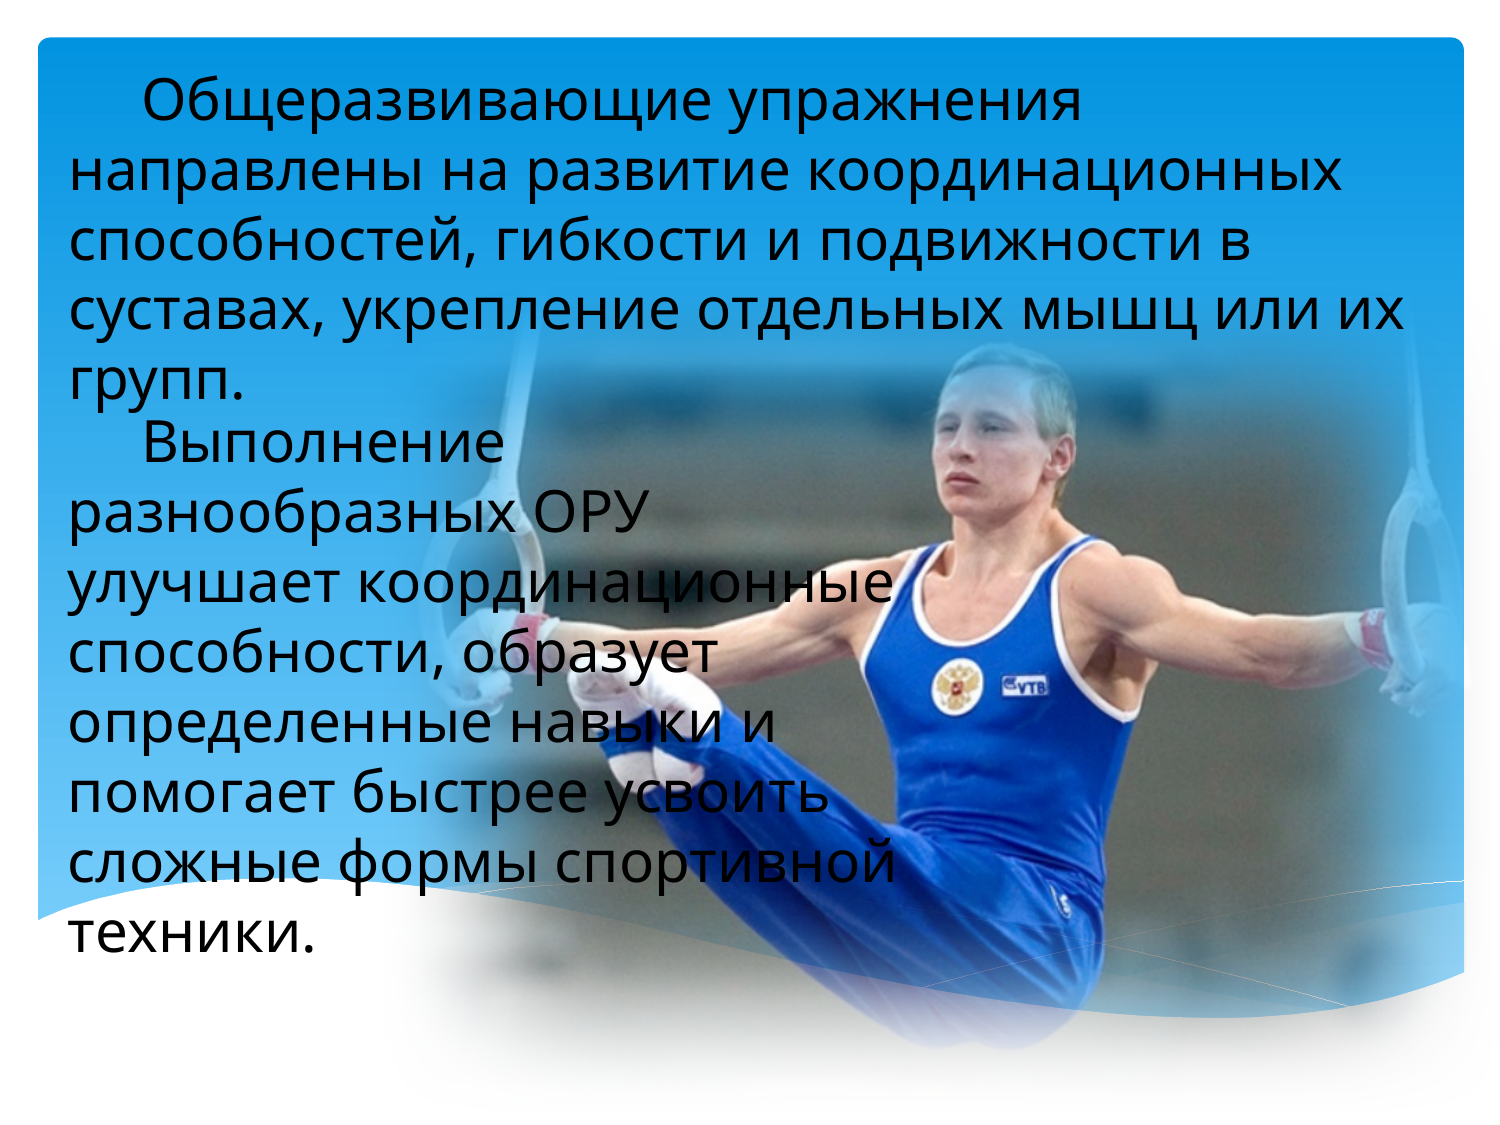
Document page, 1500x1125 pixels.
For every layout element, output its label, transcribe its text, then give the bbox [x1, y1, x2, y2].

picture [380, 274, 1500, 1117]
text_box Выполнение разнообразных ОРУ улучшает координационные способности, образует определенные навыки и помогает быстрее усвоить сложные формы спортивной техники. [53, 397, 374, 1017]
subtitle Общеразвивающие упражнения направлены на развитие координационных способностей, гибкости и подвижности в суставах, укрепление отдельных мышц или их групп. [53, 54, 1436, 397]
